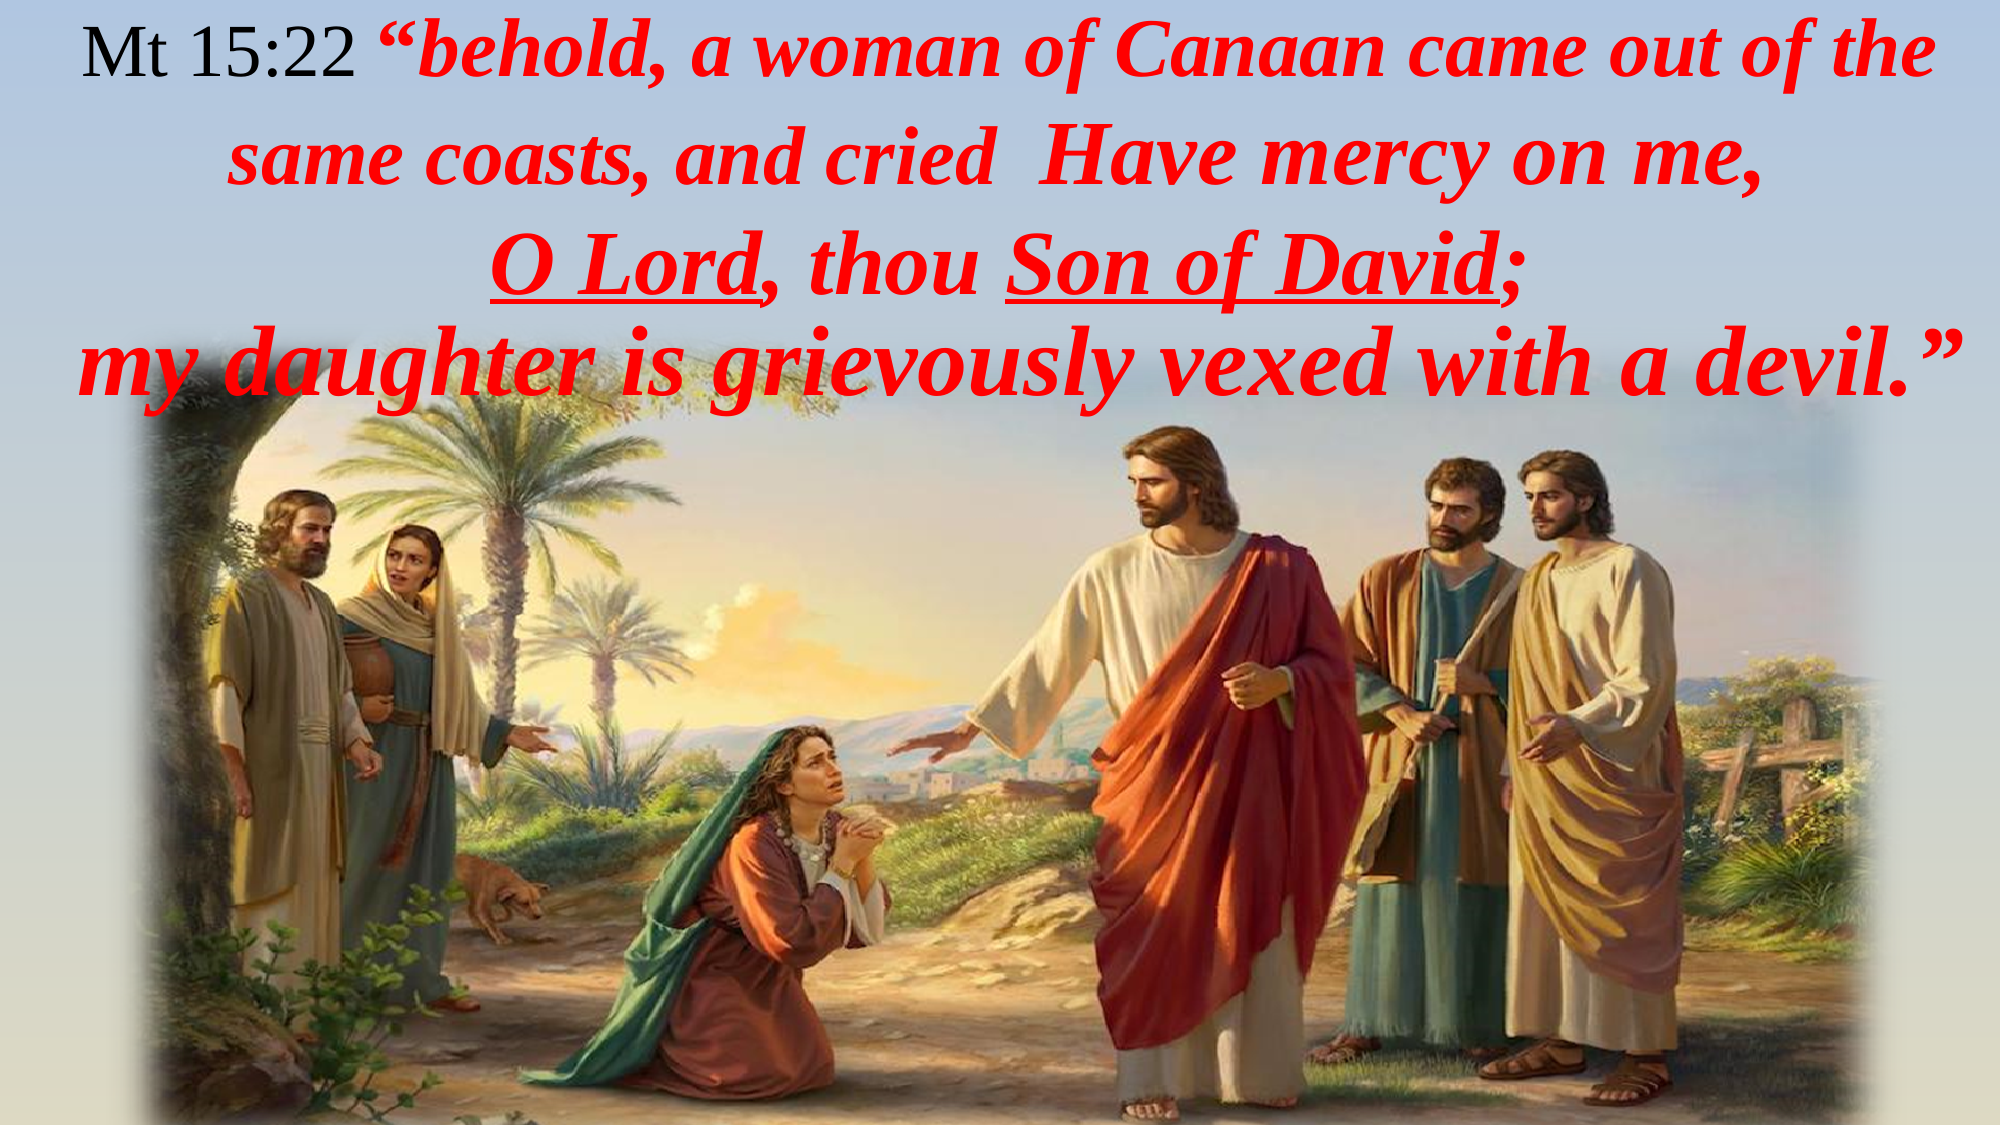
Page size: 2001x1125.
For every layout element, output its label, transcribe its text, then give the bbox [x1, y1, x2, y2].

picture [105, 324, 1907, 1125]
text_box Mt 15:22 “behold, a woman of Canaan came out of the same coasts, and cried Have mercy on me, O Lord, thou Son of David; [16, 0, 2000, 420]
text_box my daughter is grievously vexed with a devil.” [62, 288, 2000, 423]
